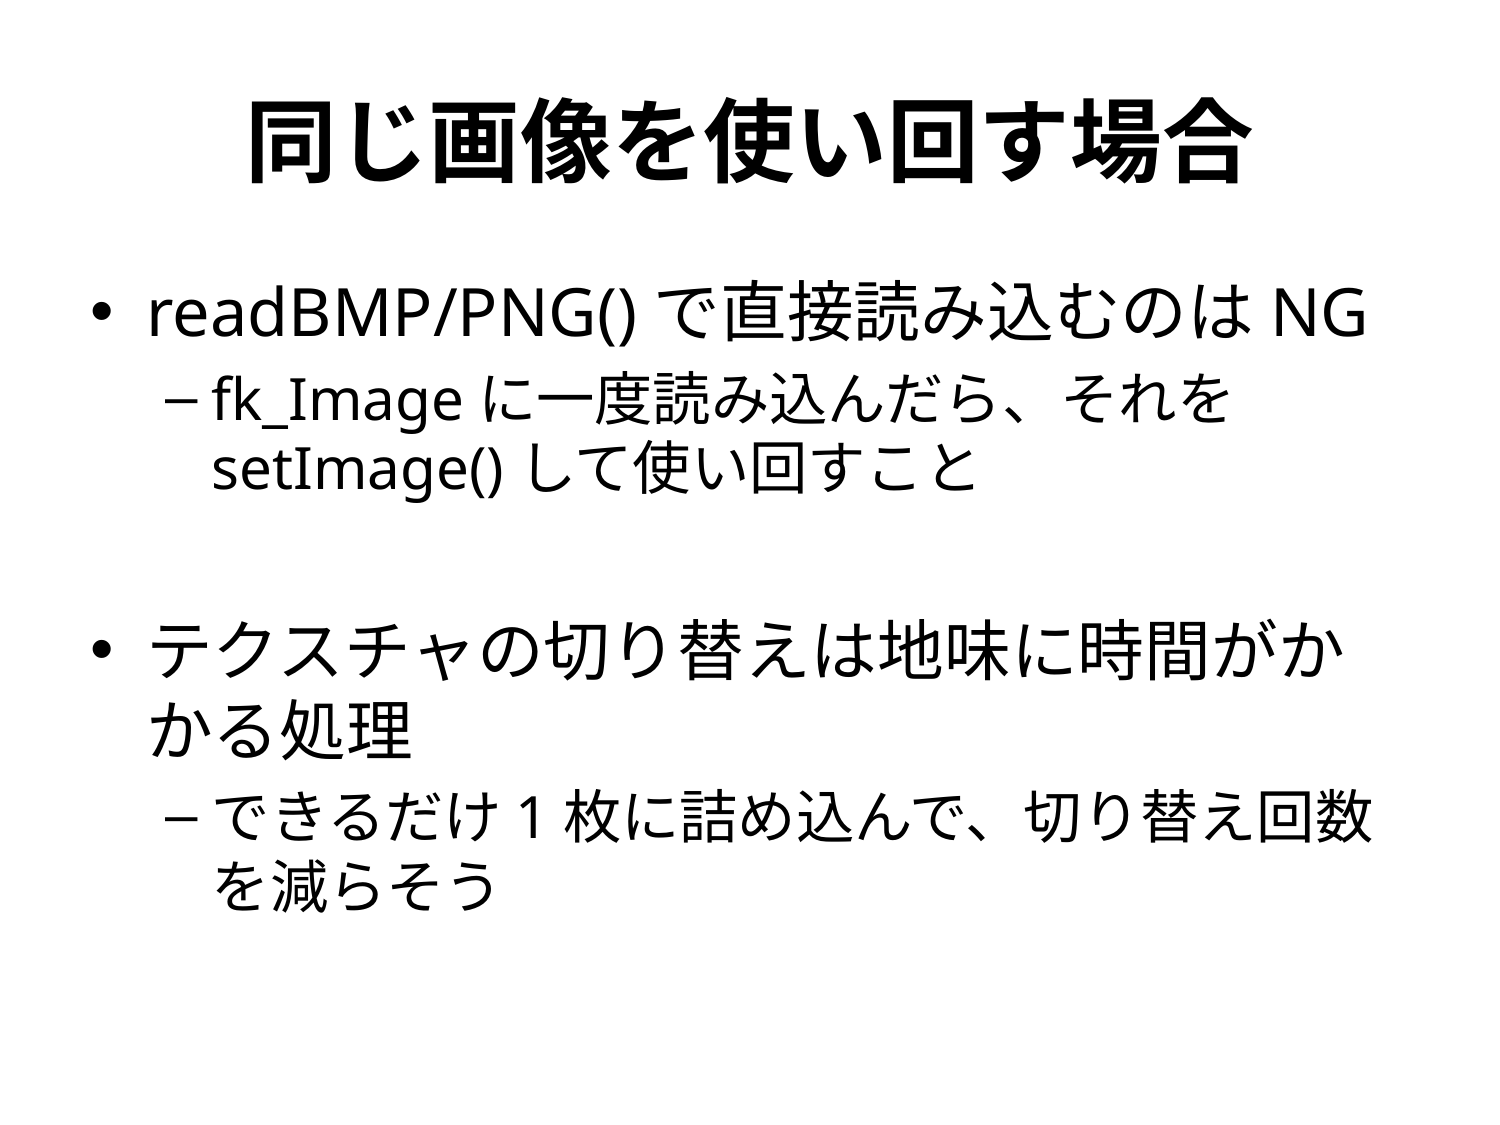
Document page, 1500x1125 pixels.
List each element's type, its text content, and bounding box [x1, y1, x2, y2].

title 同じ画像を使い回す場合 [74, 44, 1426, 233]
list readBMP/PNG()で直接読み込むのはNG fk_Imageに一度読み込んだら、それをsetImage()して使い回すこと テクスチャの切り替えは地味に時間がかかる処理 できるだけ1枚に詰め込んで、切り替え回数を減らそう [74, 262, 1426, 1006]
